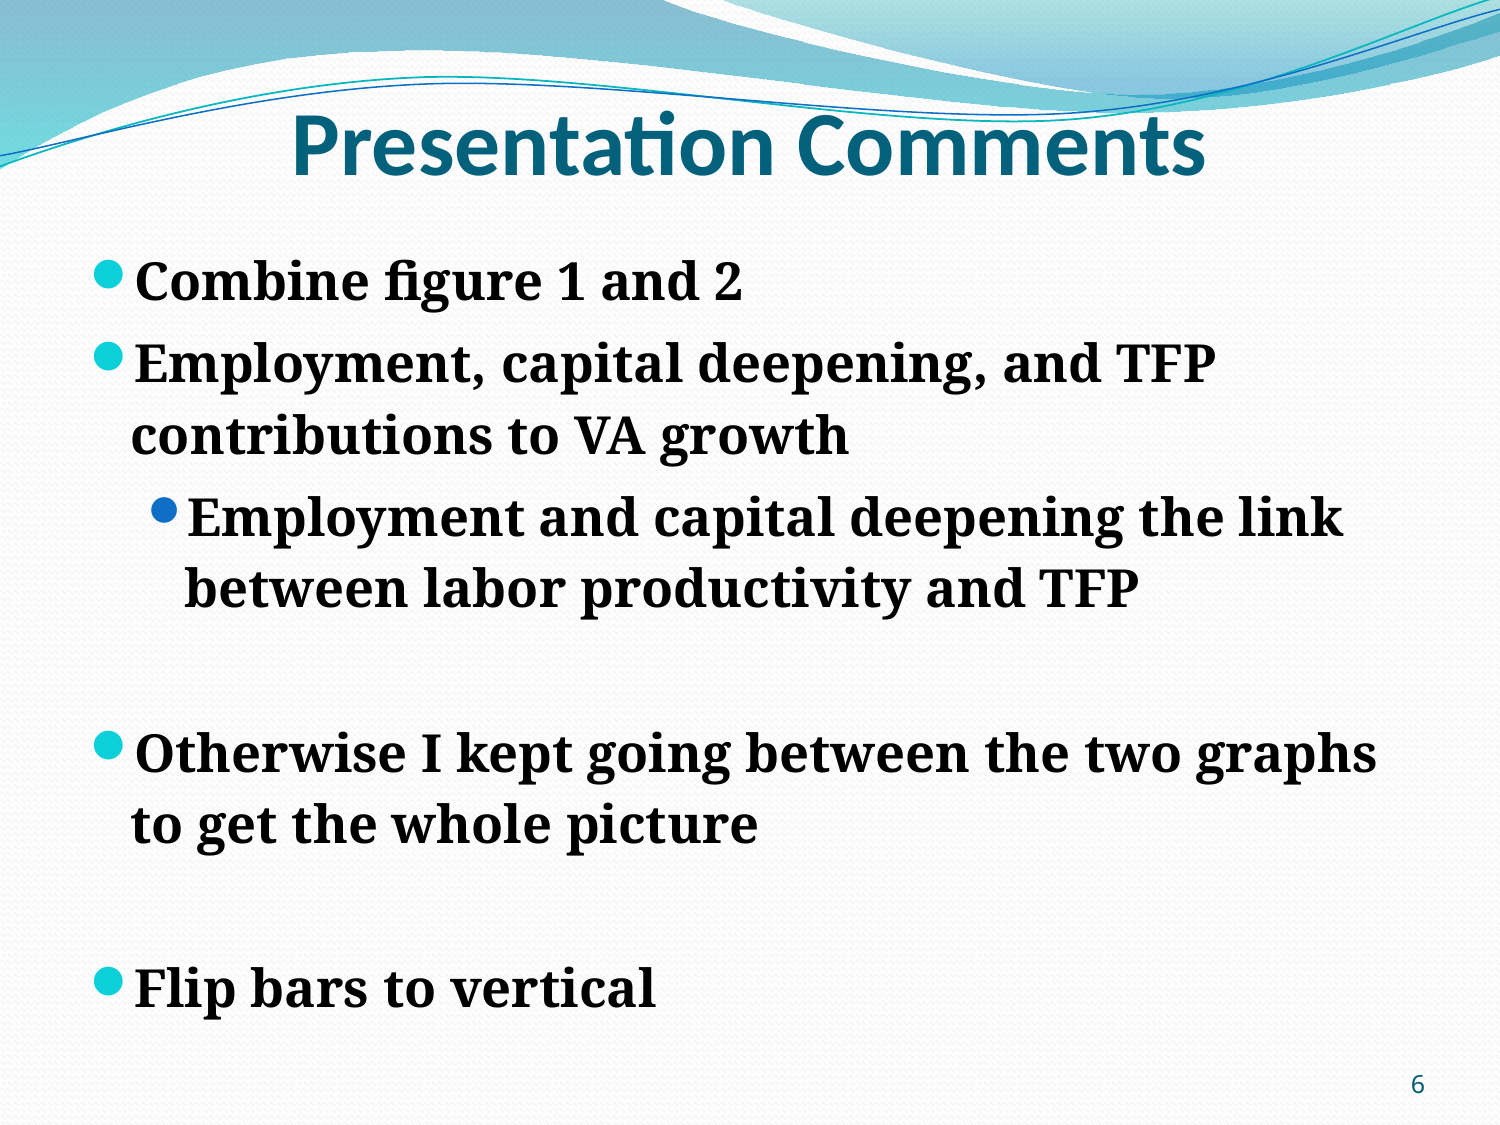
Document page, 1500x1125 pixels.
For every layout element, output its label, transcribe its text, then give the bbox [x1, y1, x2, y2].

list Combine figure 1 and 2 Employment, capital deepening, and TFP contributions to VA growth Employment and capital deepening the link between labor productivity and TFP Otherwise I kept going between the two graphs to get the whole picture Flip bars to vertical [75, 237, 1425, 1038]
slide_number 6 [1299, 1042, 1425, 1103]
title Presentation Comments [75, 11, 1425, 199]
